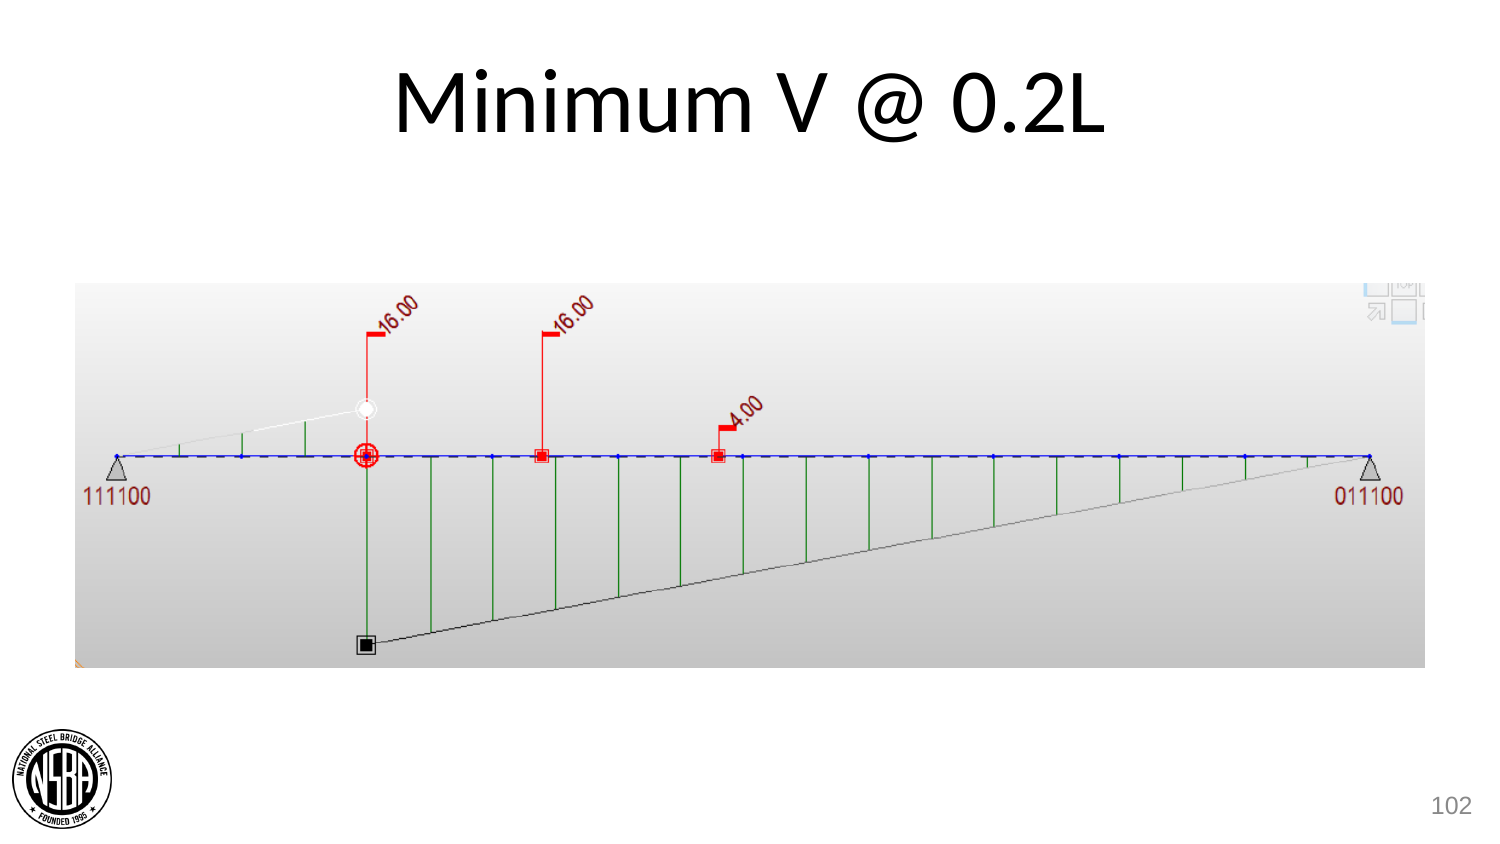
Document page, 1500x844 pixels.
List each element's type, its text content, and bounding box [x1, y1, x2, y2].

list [74, 282, 1426, 668]
picture [12, 729, 112, 829]
title Minimum V @ 0.2L [75, 33, 1425, 175]
slide_number 102 [1137, 782, 1488, 828]
